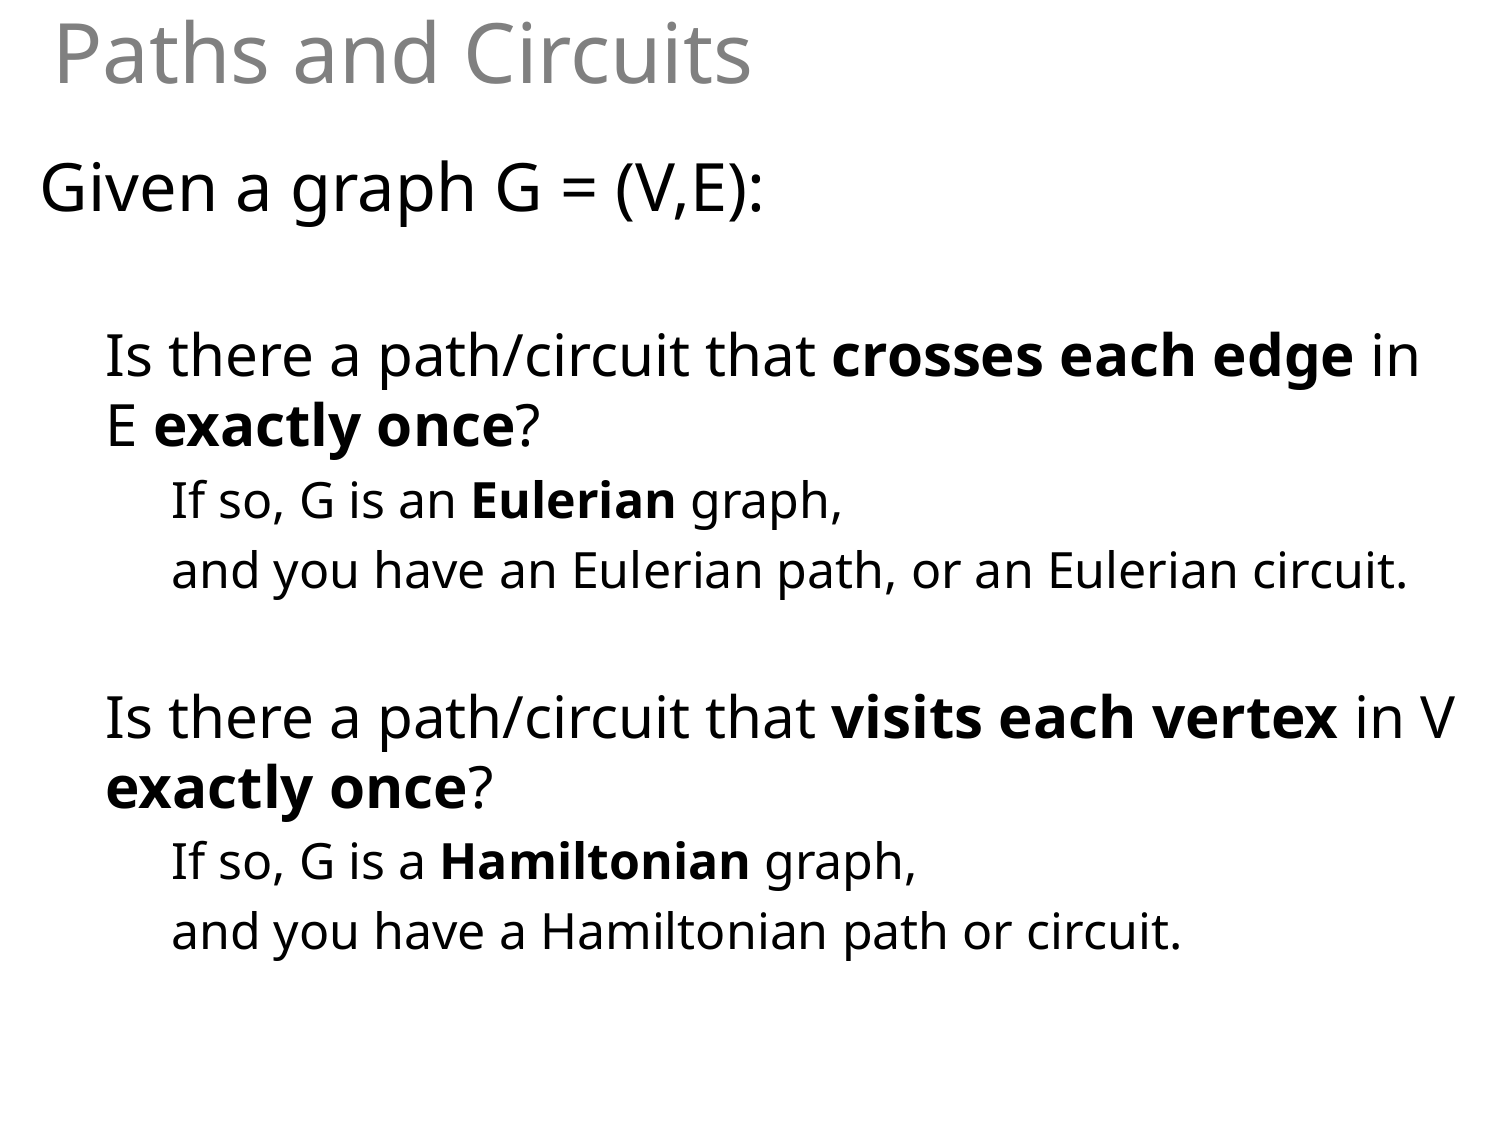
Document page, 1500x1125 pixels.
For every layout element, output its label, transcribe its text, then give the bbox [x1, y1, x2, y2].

list Given a graph G = (V,E): Is there a path/circuit that crosses each edge in E exactly once? If so, G is an Eulerian graph, and you have an Eulerian path, or an Eulerian circuit. Is there a path/circuit that visits each vertex in V exactly once? If so, G is a Hamiltonian graph, and you have a Hamiltonian path or circuit. [24, 137, 1475, 1063]
title Paths and Circuits [37, 0, 1475, 100]
